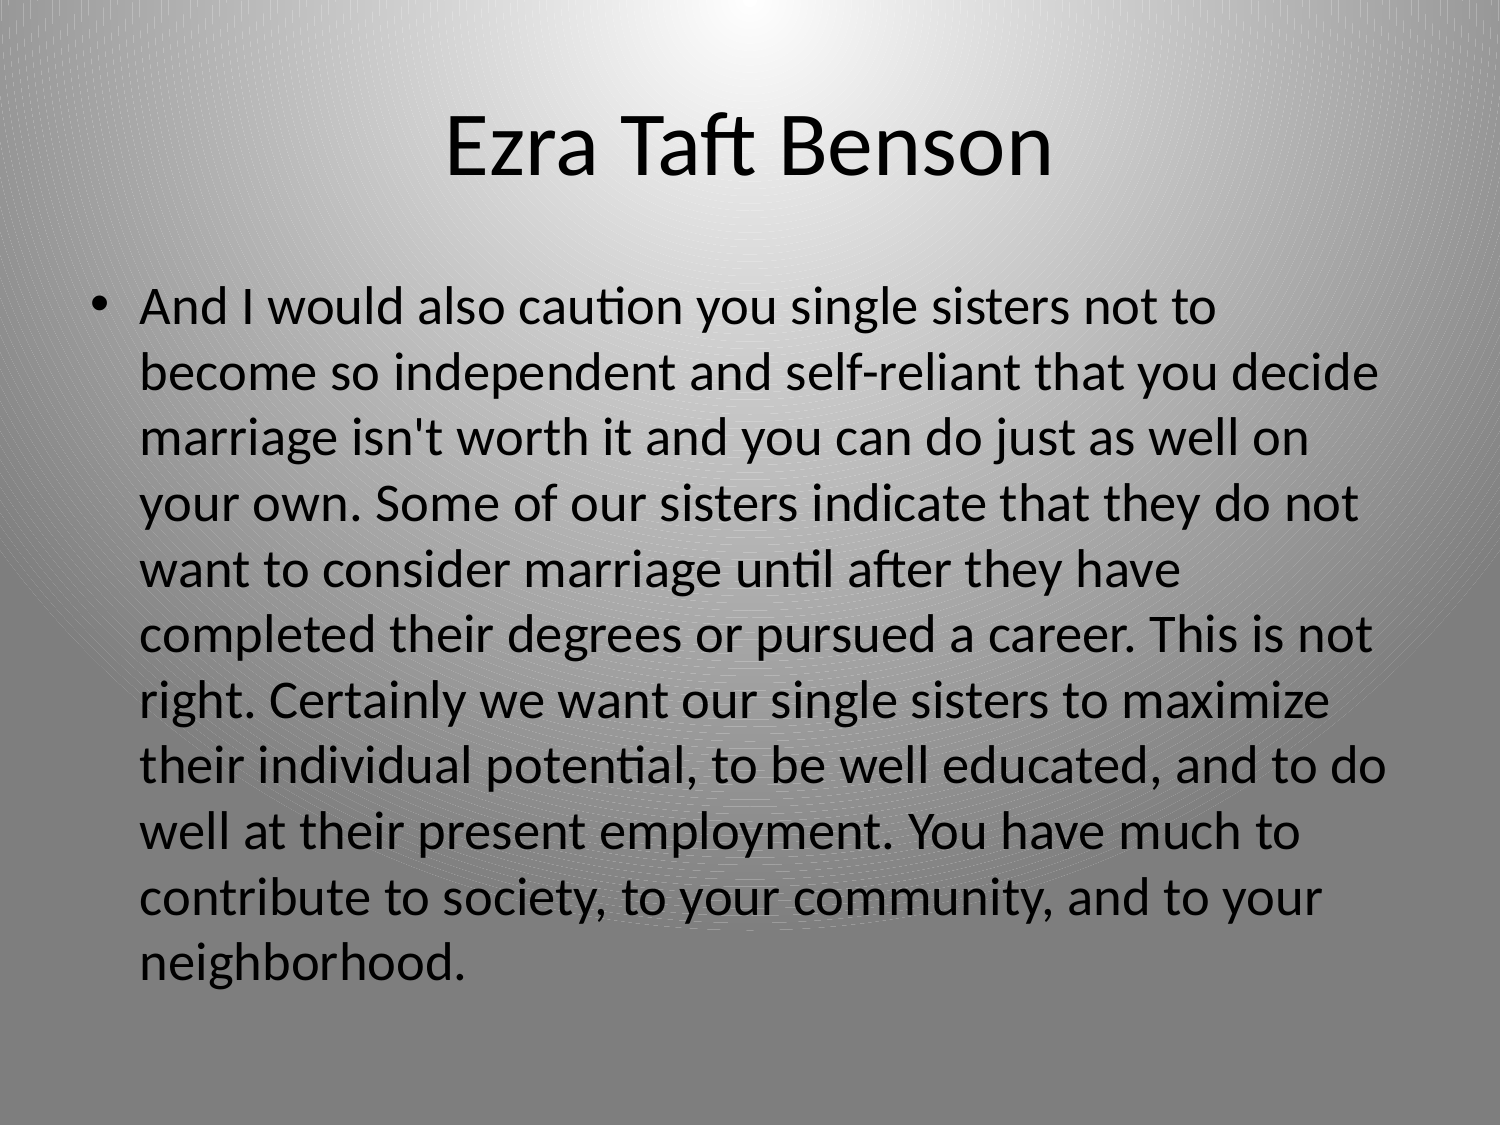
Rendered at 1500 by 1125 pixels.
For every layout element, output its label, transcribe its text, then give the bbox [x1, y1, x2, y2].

title Ezra Taft Benson [75, 45, 1425, 233]
list And I would also caution you single sisters not to become so independent and self-reliant that you decide marriage isn't worth it and you can do just as well on your own. Some of our sisters indicate that they do not want to consider marriage until after they have completed their degrees or pursued a career. This is not right. Certainly we want our single sisters to maximize their individual potential, to be well educated, and to do well at their present employment. You have much to contribute to society, to your community, and to your neighborhood. [75, 262, 1425, 1005]
